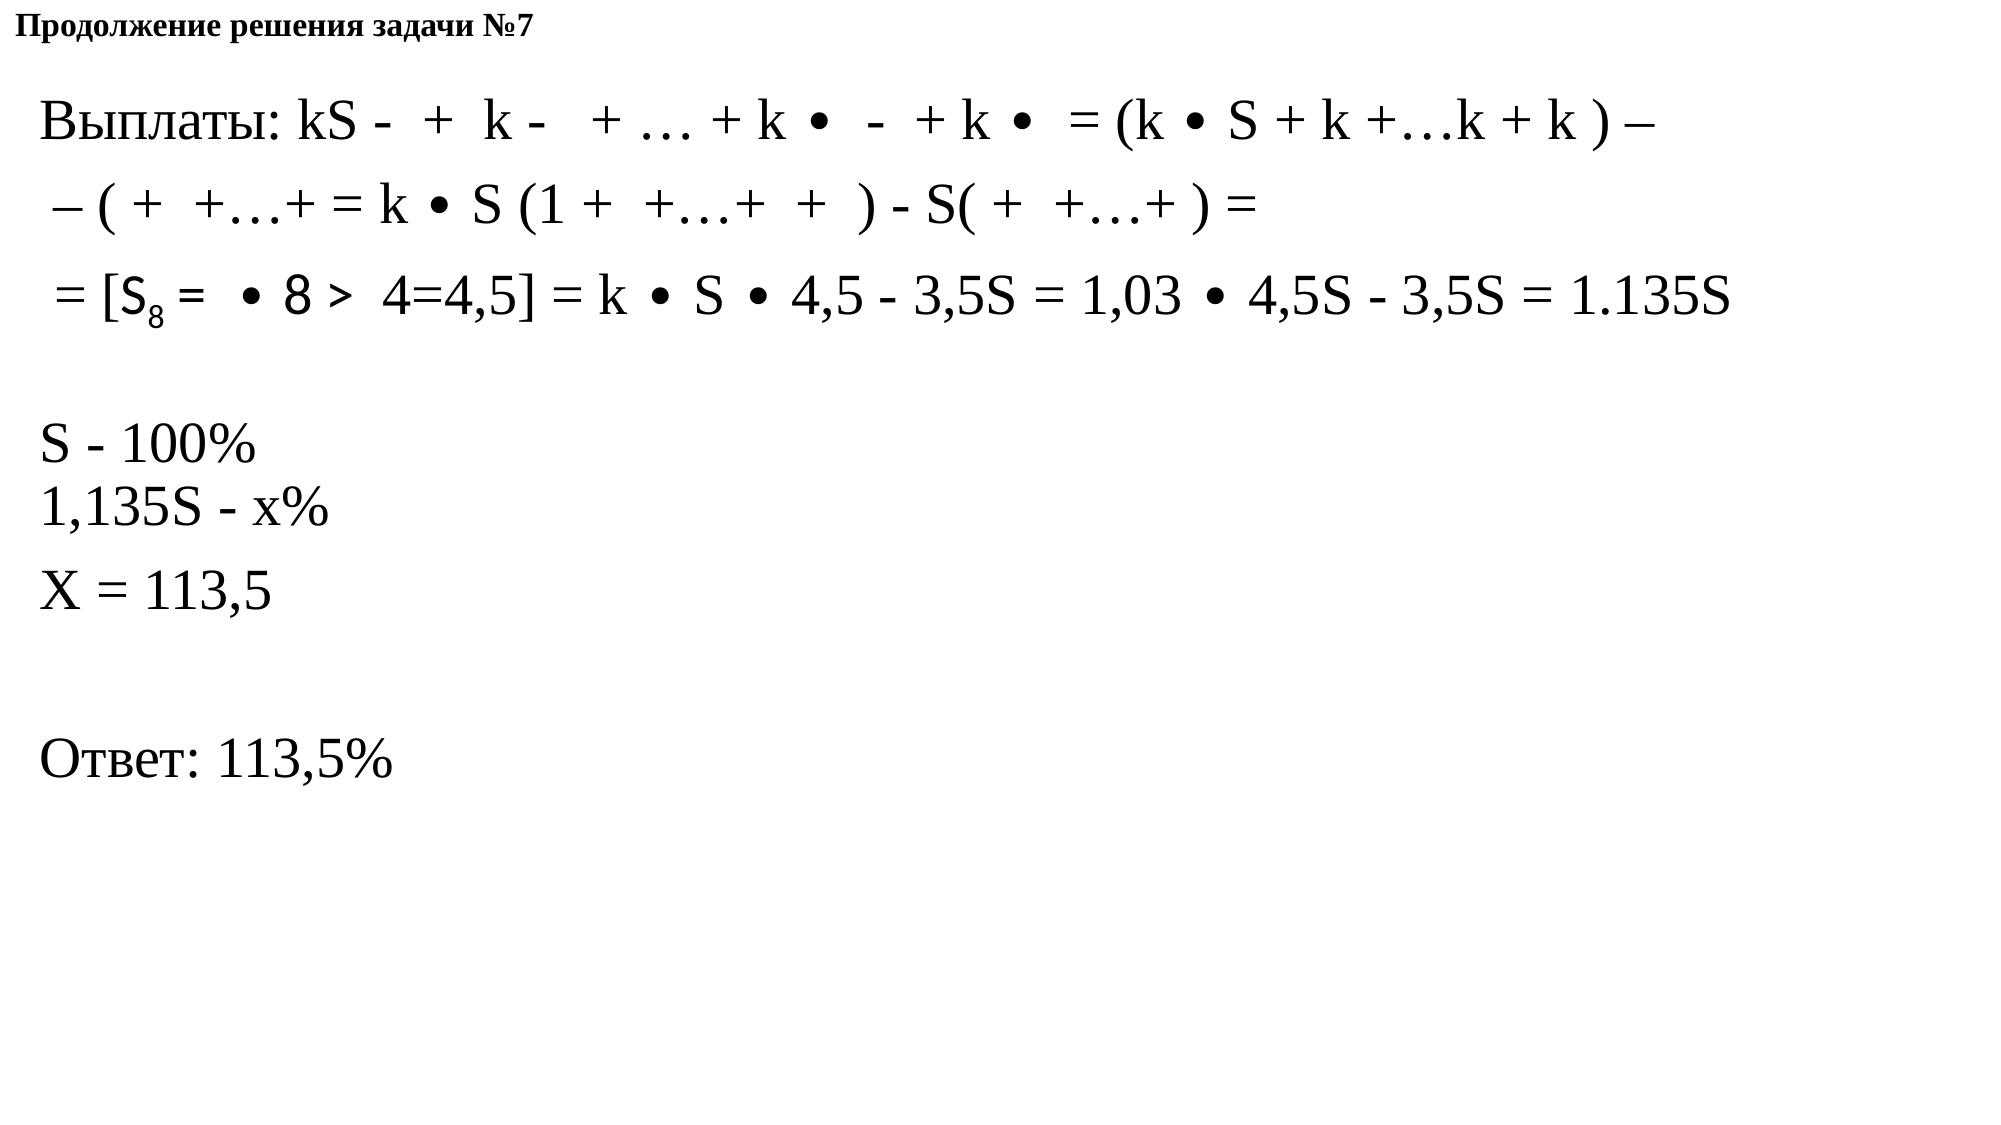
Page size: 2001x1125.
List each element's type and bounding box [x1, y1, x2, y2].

text_box [2, 0, 2000, 75]
